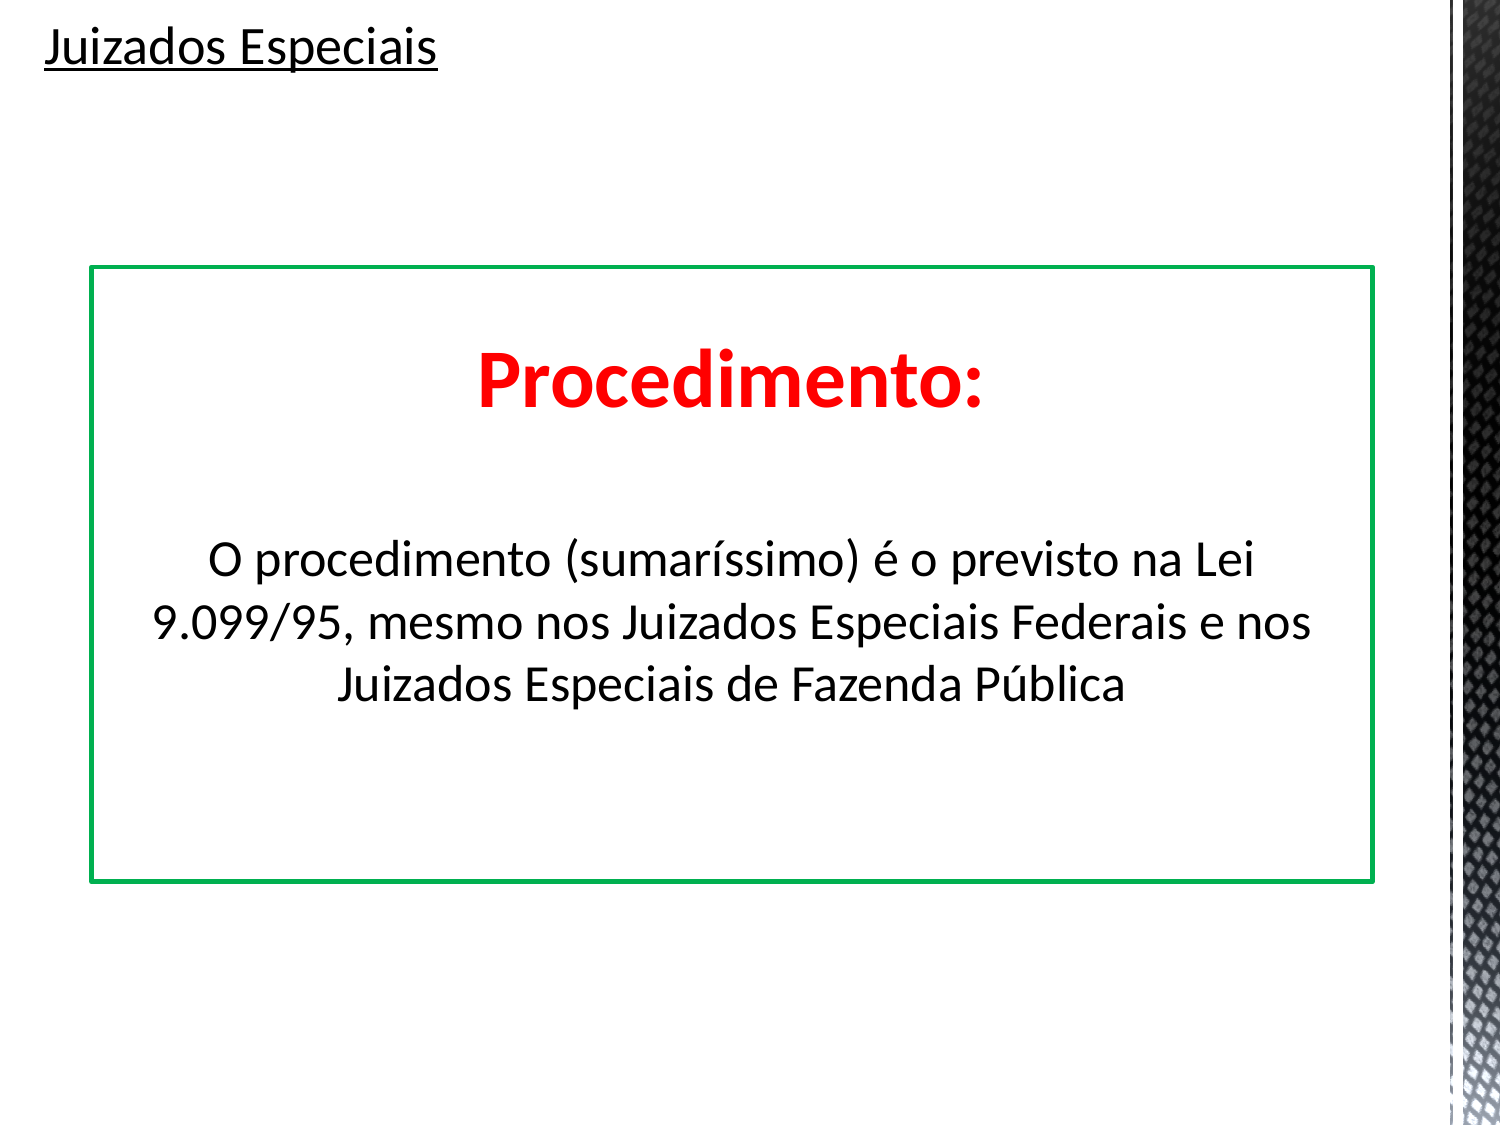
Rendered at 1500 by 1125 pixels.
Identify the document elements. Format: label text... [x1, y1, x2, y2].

title Juizados Especiais [29, 0, 1086, 102]
text_box Procedimento: O procedimento (sumaríssimo) é o previsto na Lei 9.099/95, mesmo nos Juizados Especiais Federais e nos Juizados Especiais de Fazenda Pública [91, 267, 1373, 882]
picture [1447, 0, 1500, 1125]
